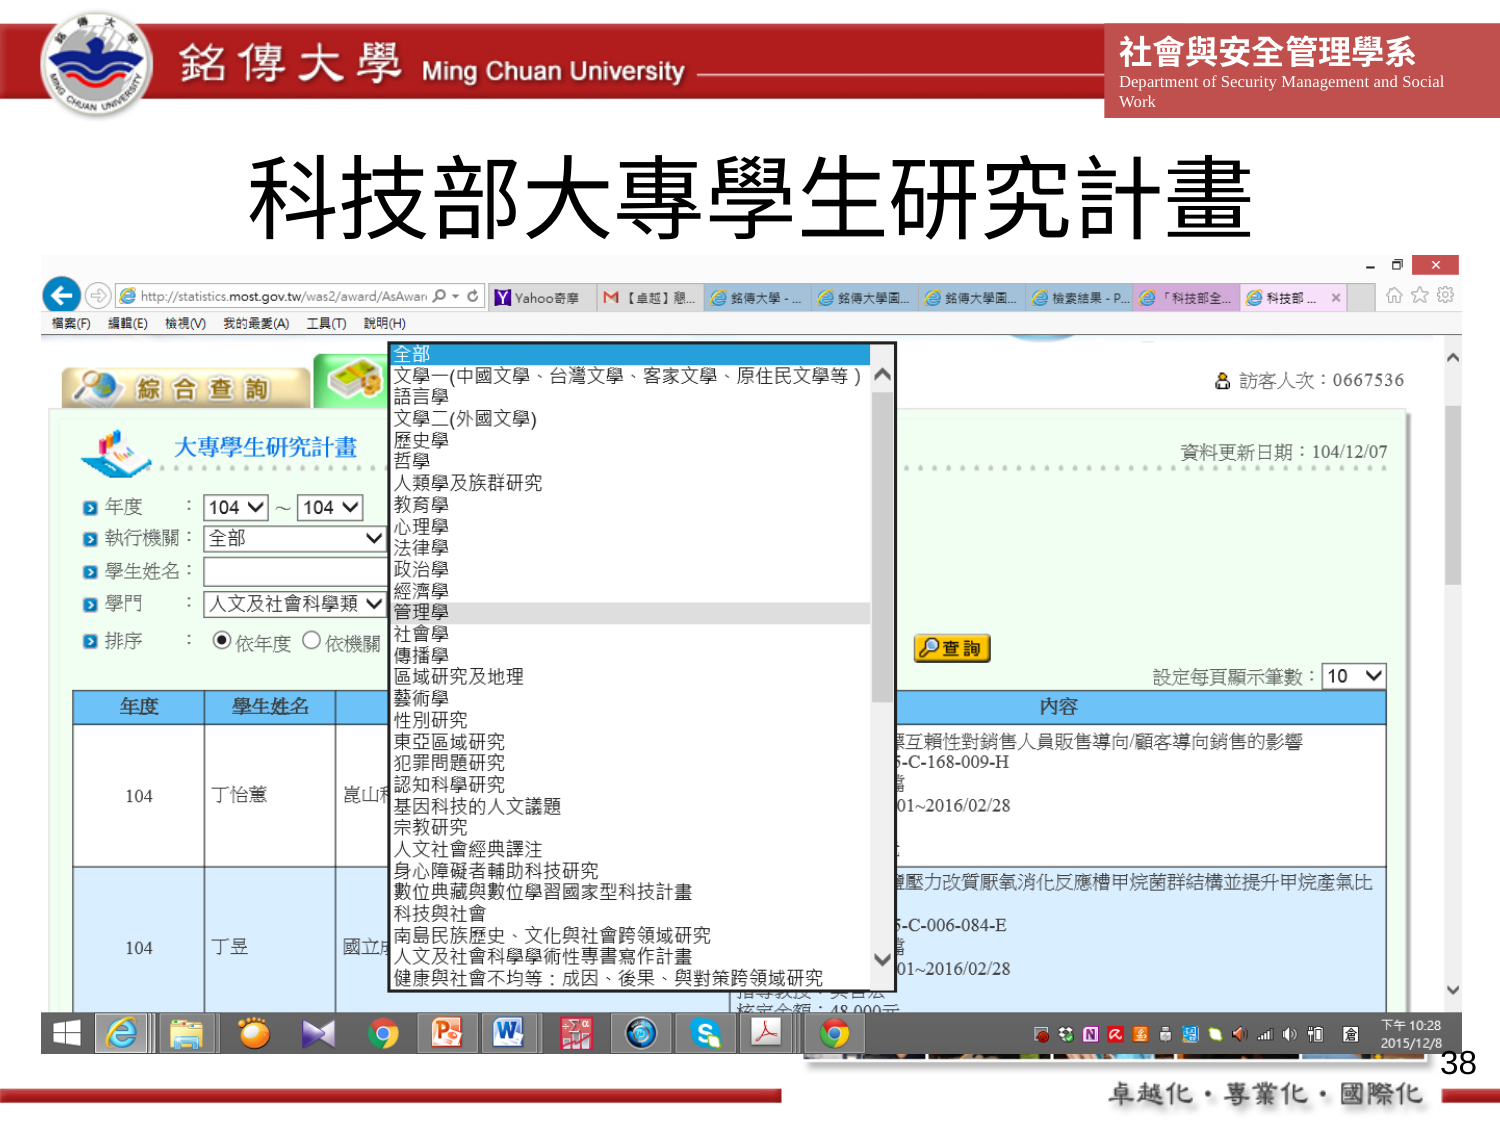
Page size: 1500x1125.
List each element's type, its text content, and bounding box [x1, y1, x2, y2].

text_box 38 [1423, 1033, 1495, 1089]
title 科技部大專學生研究計畫 [76, 113, 1427, 253]
picture [0, 0, 1500, 1125]
